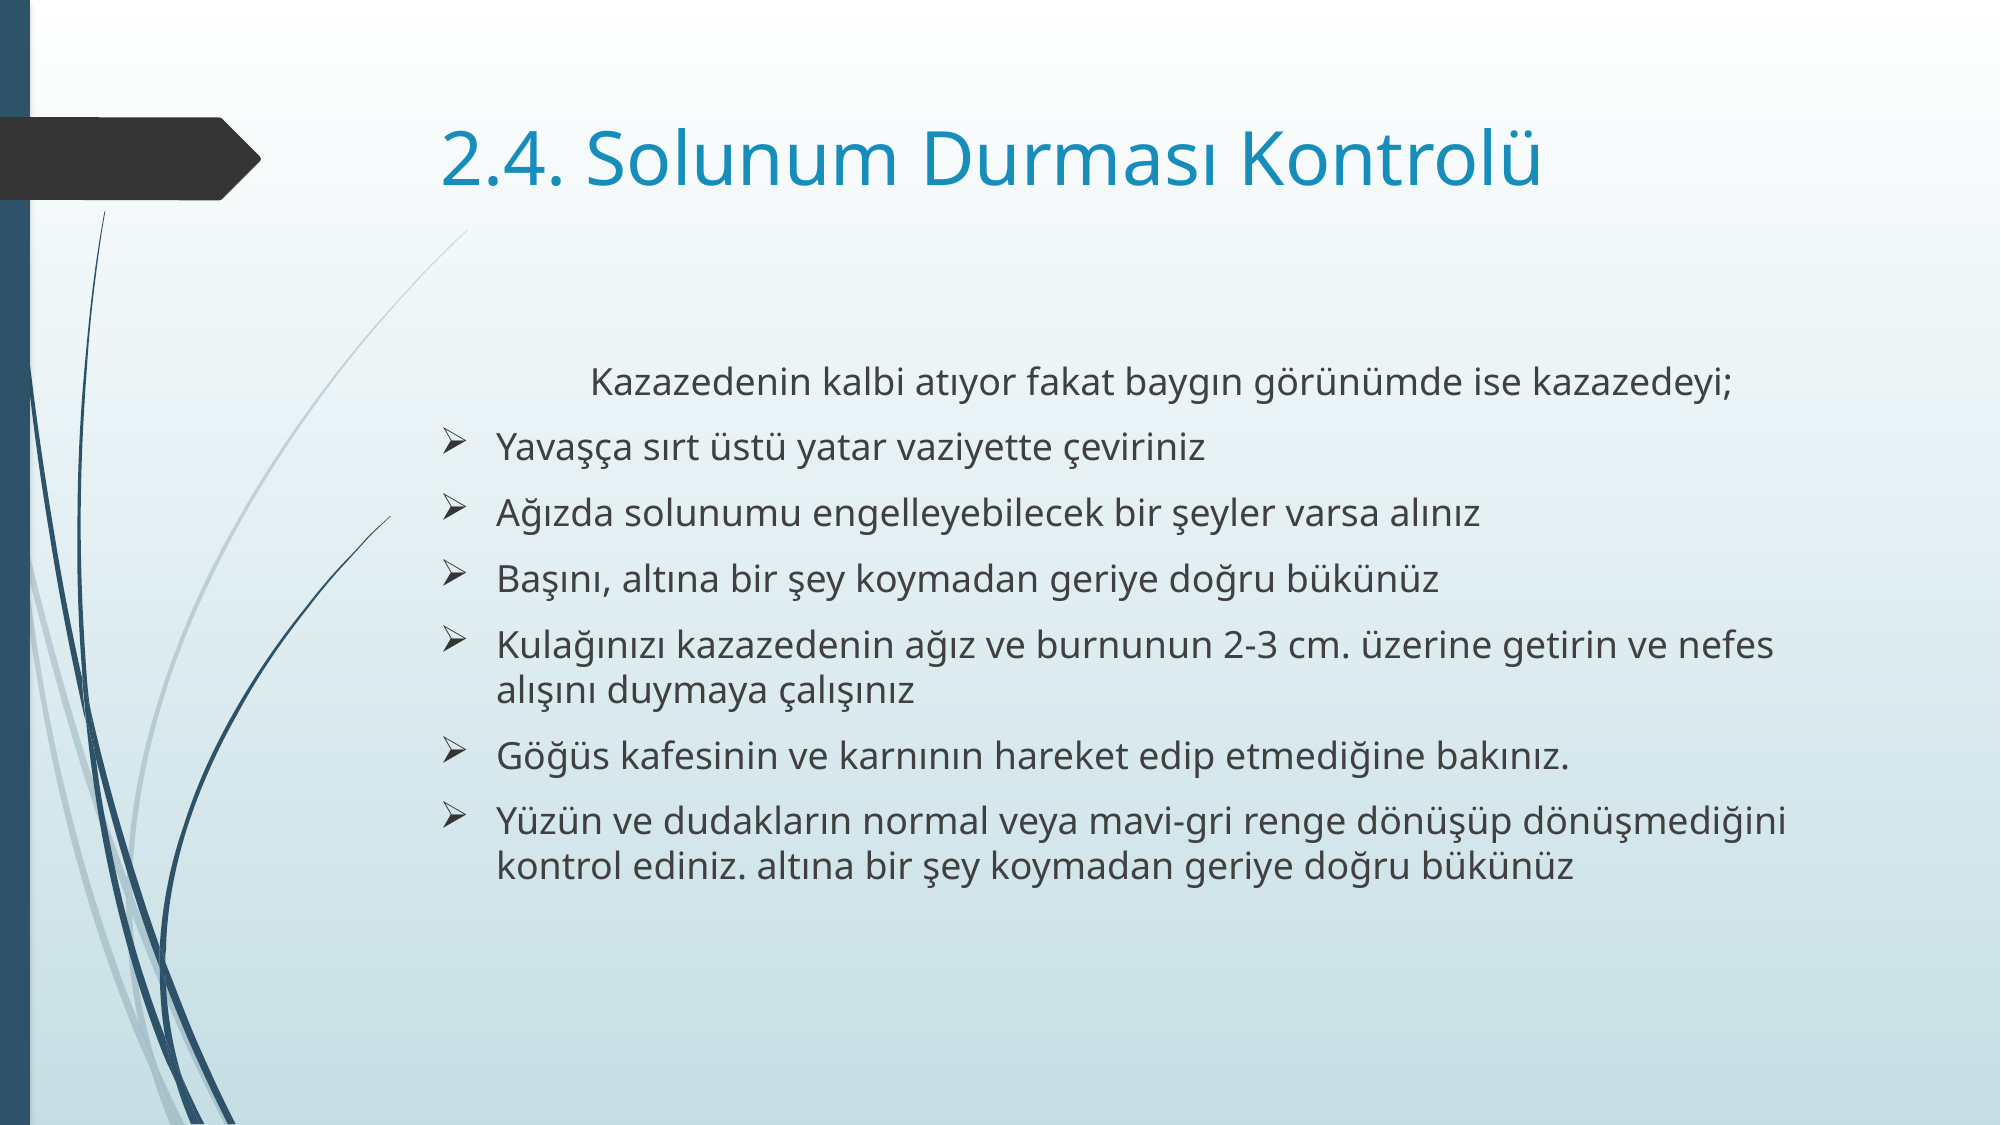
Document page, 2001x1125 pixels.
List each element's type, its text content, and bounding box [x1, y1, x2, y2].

list Kazazedenin kalbi atıyor fakat baygın görünümde ise kazazedeyi; Yavaşça sırt üstü yatar vaziyette çeviriniz Ağızda solunumu engelleyebilecek bir şeyler varsa alınız Başını, altına bir şey koymadan geriye doğru bükünüz Kulağınızı kazazedenin ağız ve burnunun 2-3 cm. üzerine getirin ve nefes alışını duymaya çalışınız Göğüs kafesinin ve karnının hareket edip etmediğine bakınız. Yüzün ve dudakların normal veya mavi-gri renge dönüşüp dönüşmediğini kontrol ediniz. altına bir şey koymadan geriye doğru bükünüz [424, 350, 1888, 970]
title 2.4. Solunum Durması Kontrolü [425, 102, 1888, 313]
